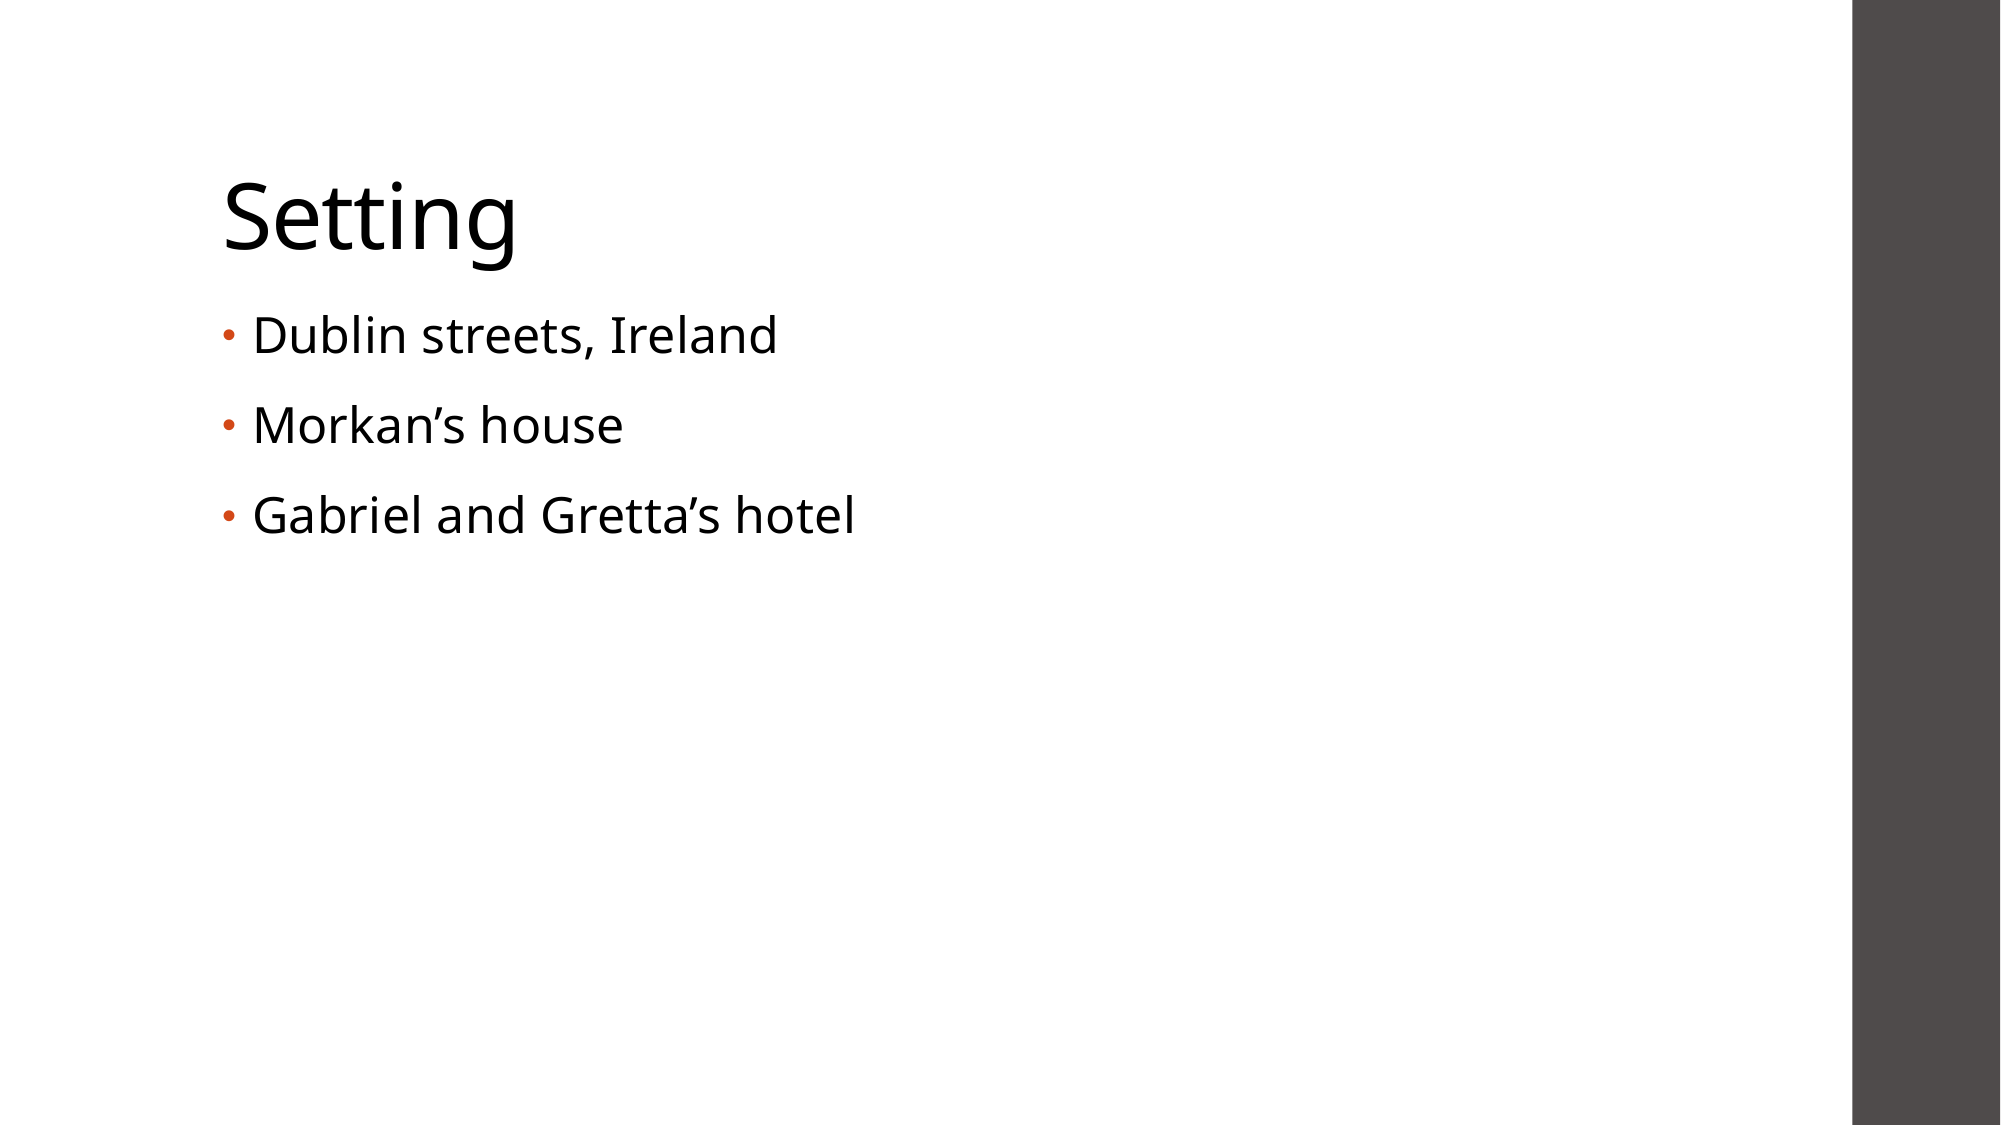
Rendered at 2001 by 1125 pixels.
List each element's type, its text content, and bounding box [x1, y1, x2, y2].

title Setting [206, 60, 1797, 278]
list Dublin streets, Ireland Morkan’s house Gabriel and Gretta’s hotel [206, 299, 1617, 1014]
